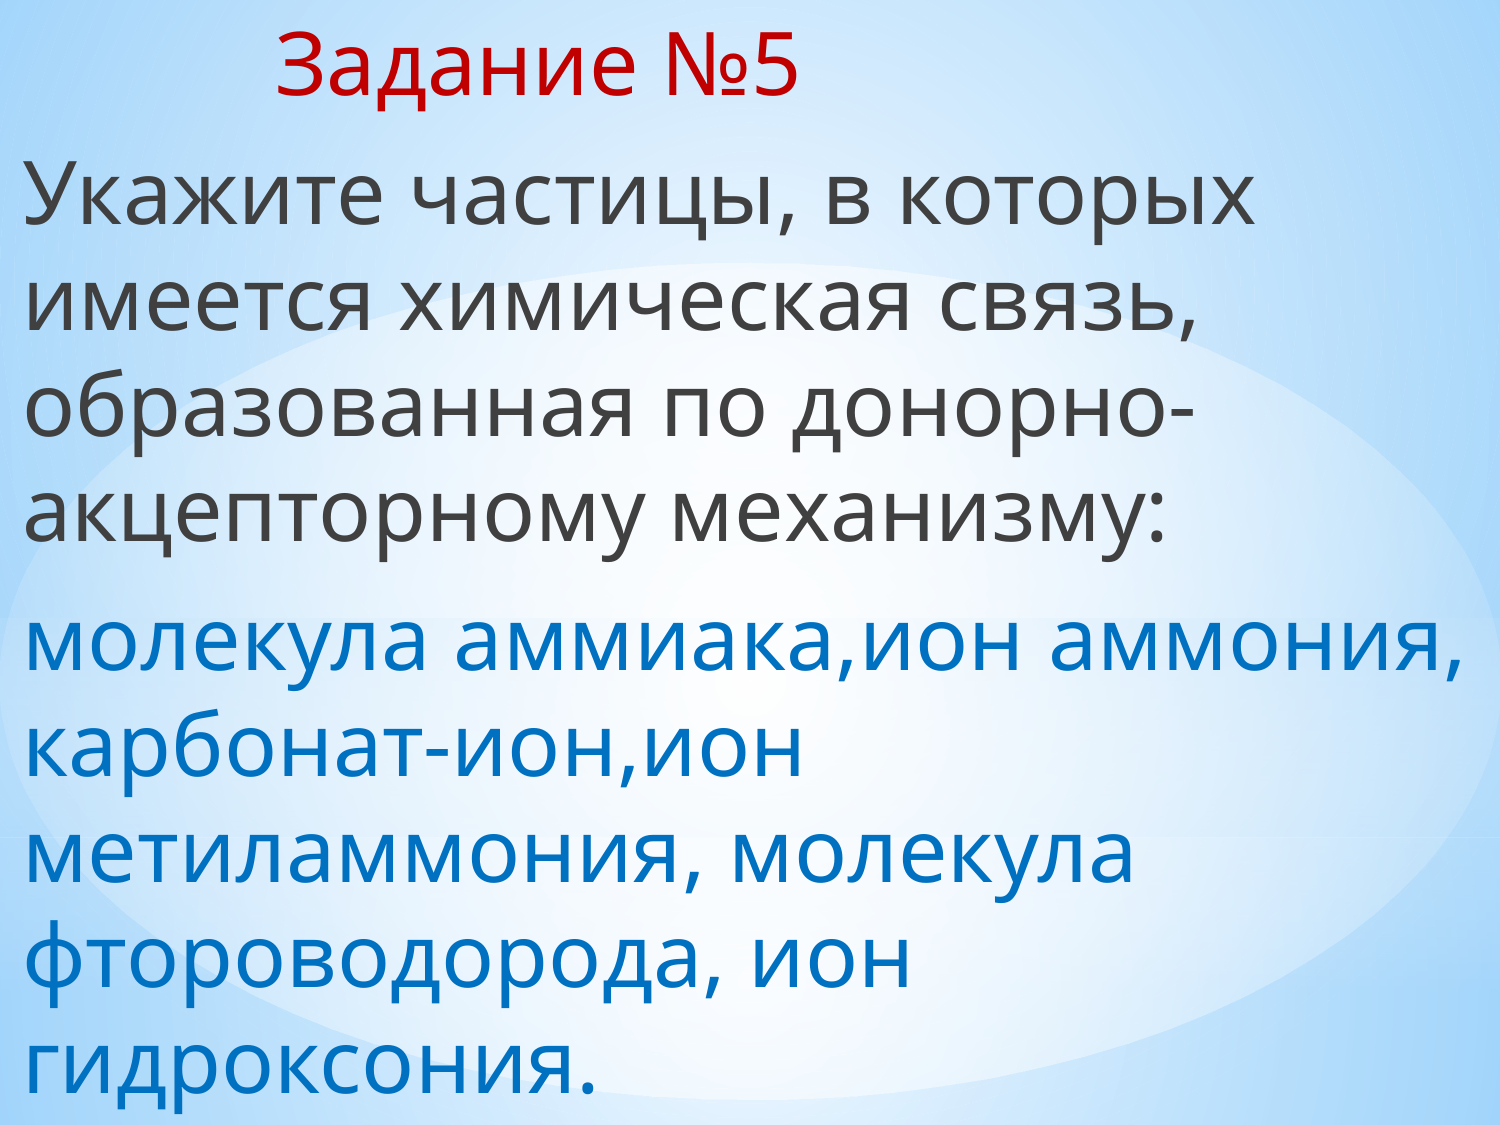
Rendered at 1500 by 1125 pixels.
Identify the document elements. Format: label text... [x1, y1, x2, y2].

list Задание №5 Укажите частицы, в которых имеется химическая связь, образованная по донорно-акцепторному механизму: молекула аммиака,ион аммония, карбонат-ион,ион метиламмония, молекула фтороводорода, ион гидроксония. [0, 0, 1500, 1125]
